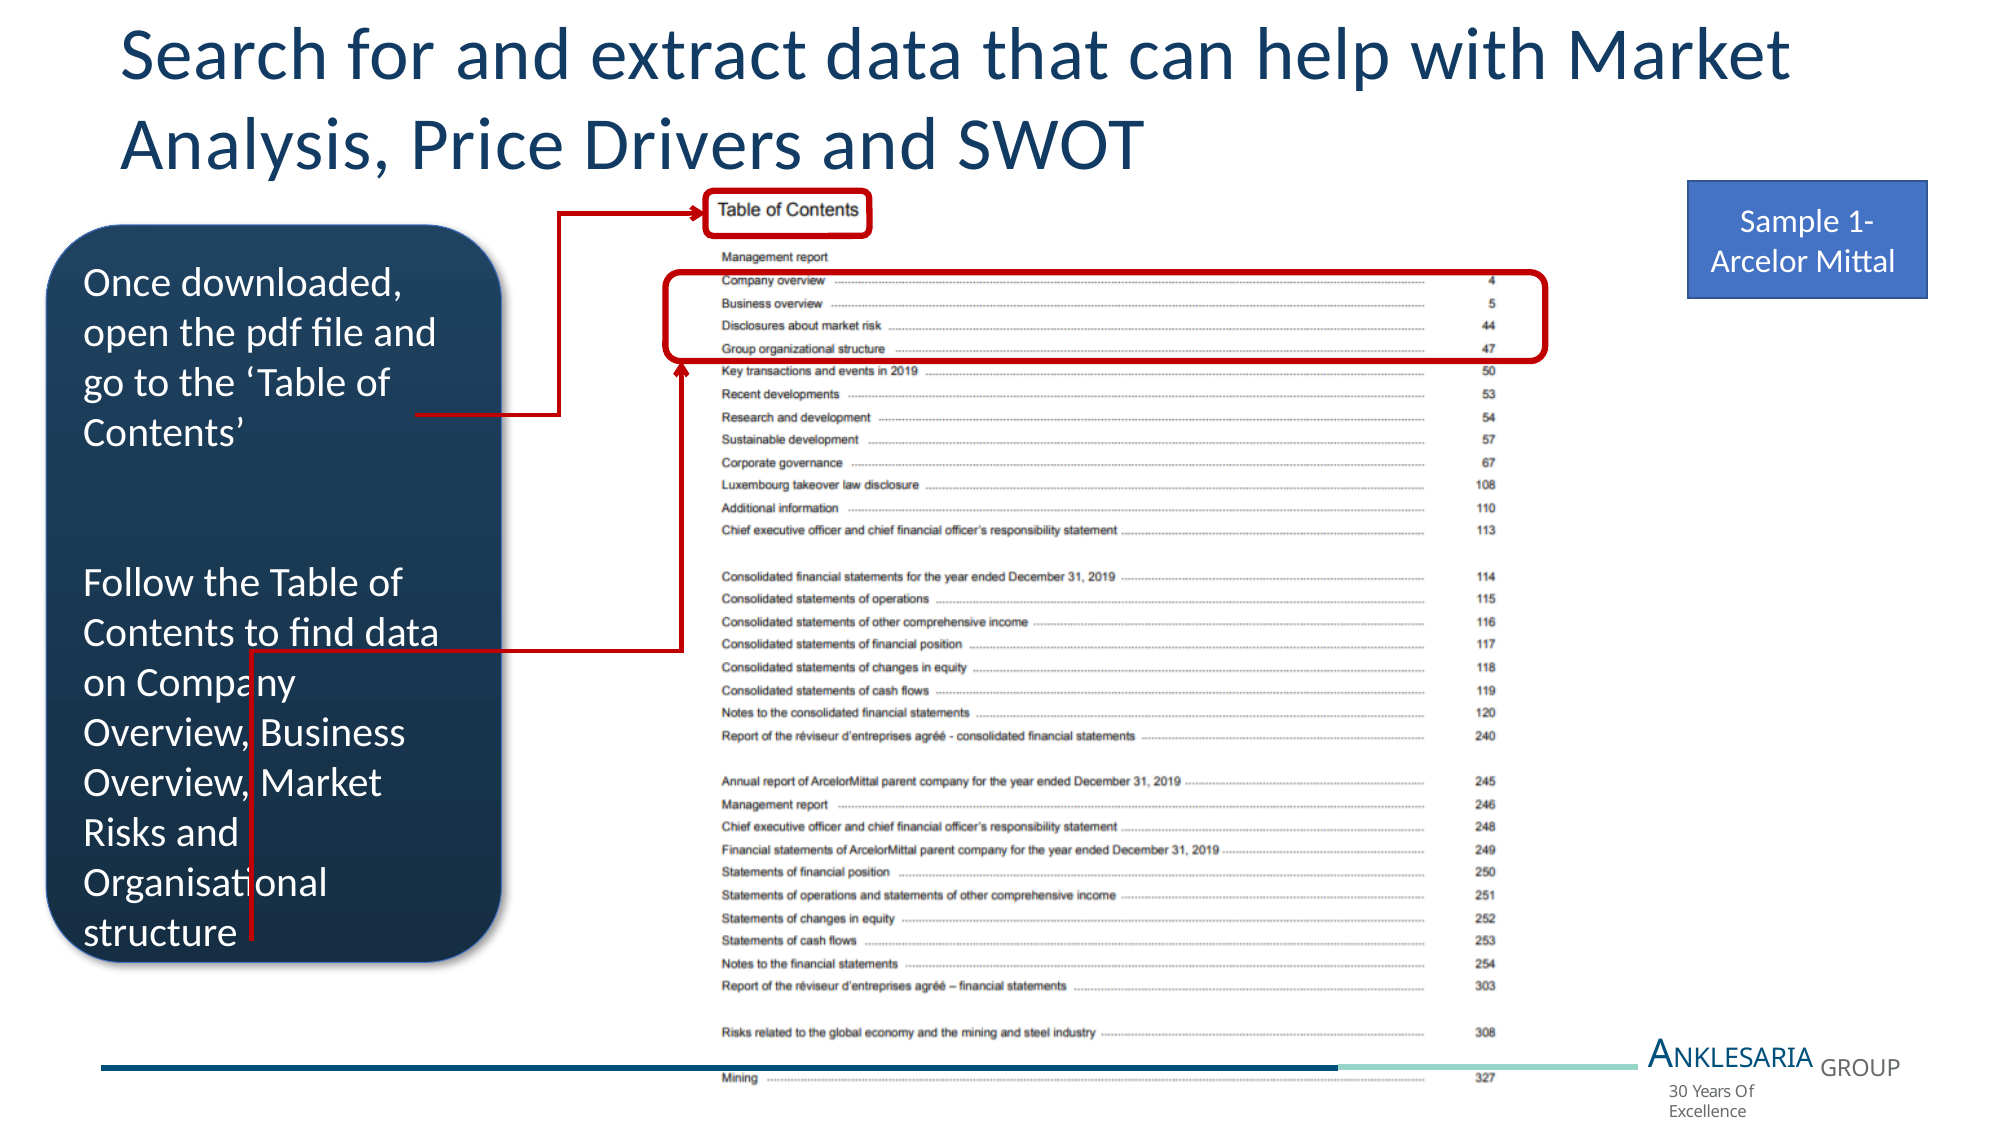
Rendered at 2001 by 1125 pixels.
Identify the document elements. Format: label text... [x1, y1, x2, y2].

text_box [1521, 271, 1546, 362]
text_box ANKLESARIA GROUP [1645, 1035, 1927, 1082]
text_box Once downloaded, open the pdf file and go to the ‘Table of Contents’ Follow the Table of Contents to find data on Company Overview, Business Overview, Market Risks and Organisational structure [45, 224, 503, 963]
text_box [176, 436, 757, 866]
picture [705, 190, 1521, 1110]
text_box Search for and extract data that can help with Market Analysis, Price Drivers and SWOT [118, 2, 1882, 185]
text_box Sample 1- Arcelor Mittal [1687, 180, 1928, 299]
text_box 30 Years Of Excellence [1666, 1078, 1825, 1121]
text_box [415, 213, 706, 415]
